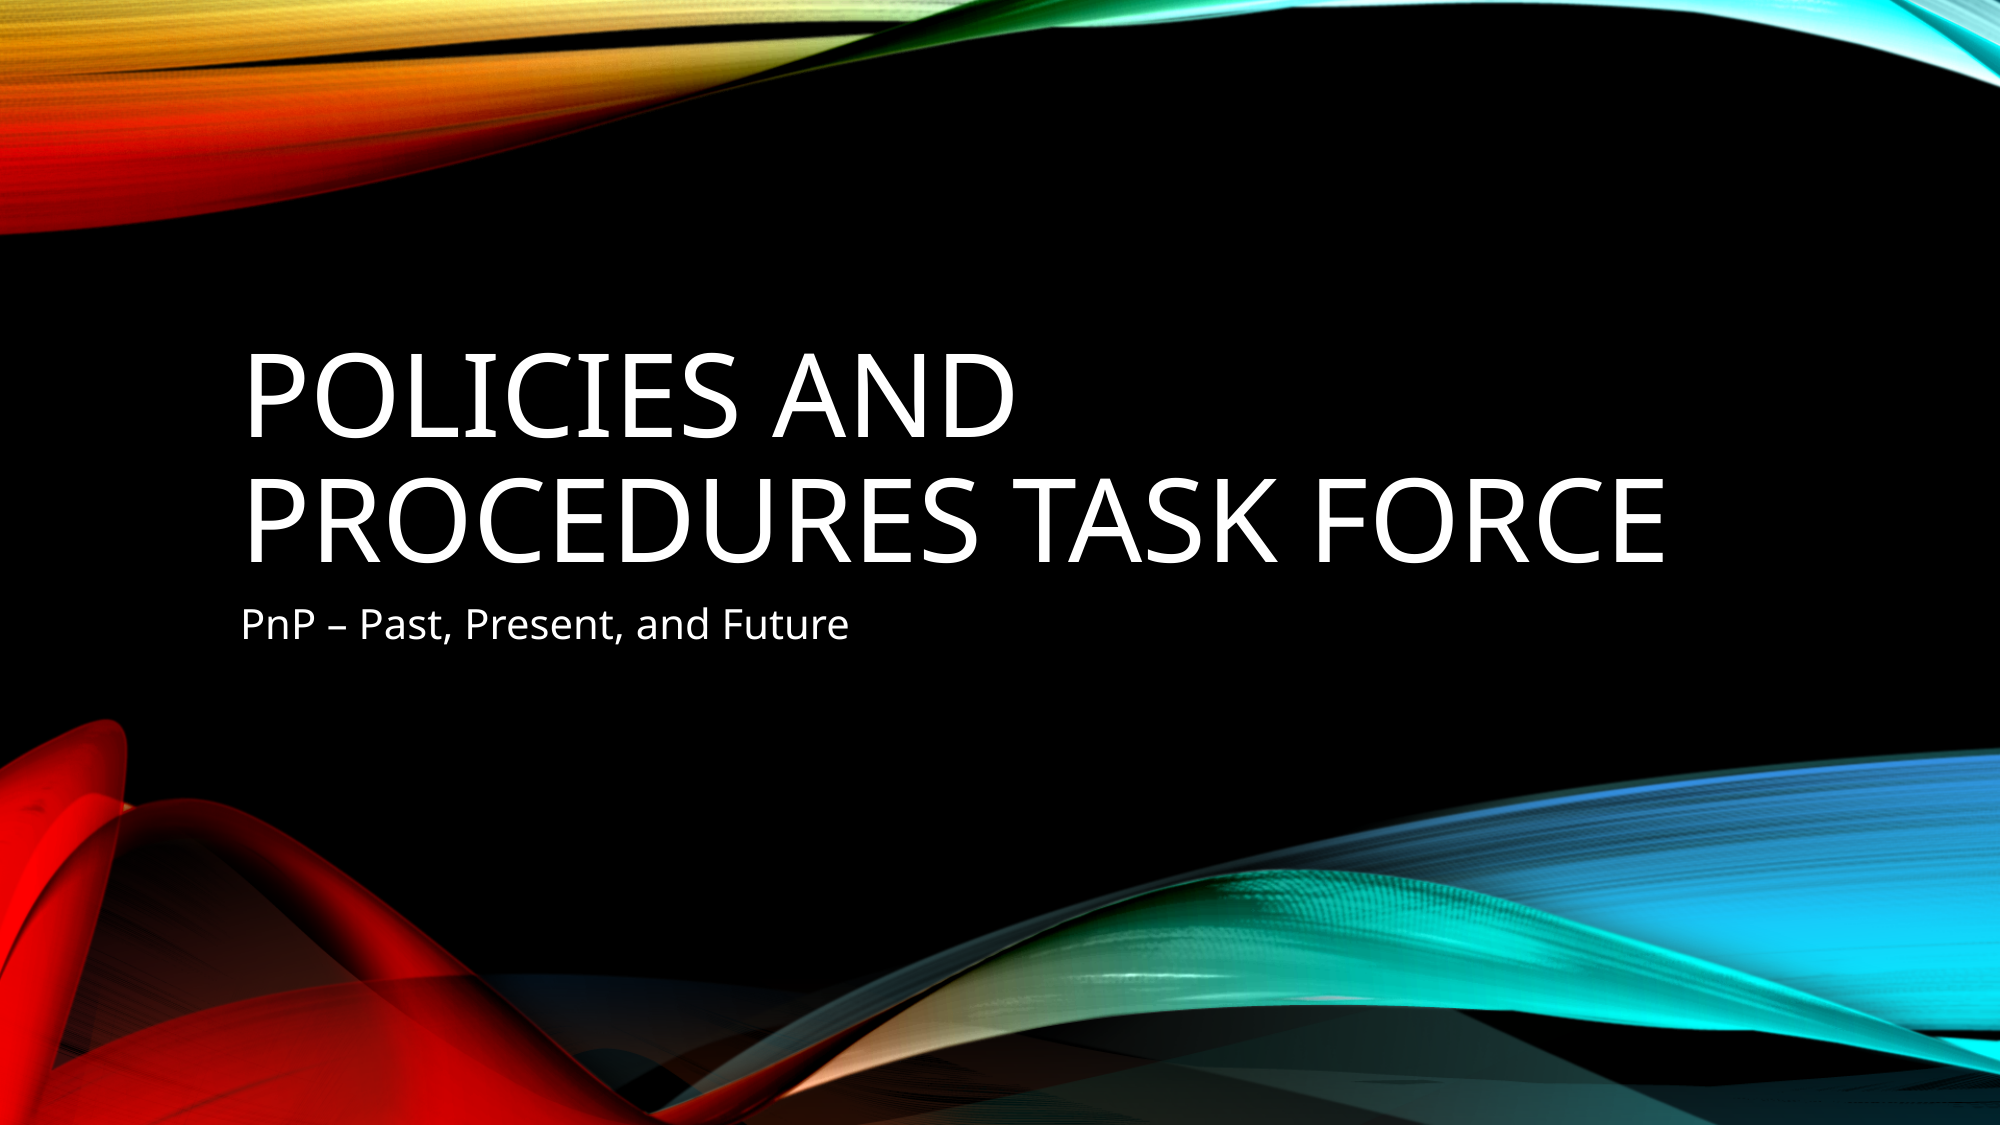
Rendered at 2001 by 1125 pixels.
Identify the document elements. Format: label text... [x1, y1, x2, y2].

title Policies and Procedures Task Force [225, 295, 1775, 595]
picture [0, 0, 2000, 237]
picture [0, 717, 2000, 1125]
subtitle PnP – Past, Present, and Future [225, 595, 1775, 709]
